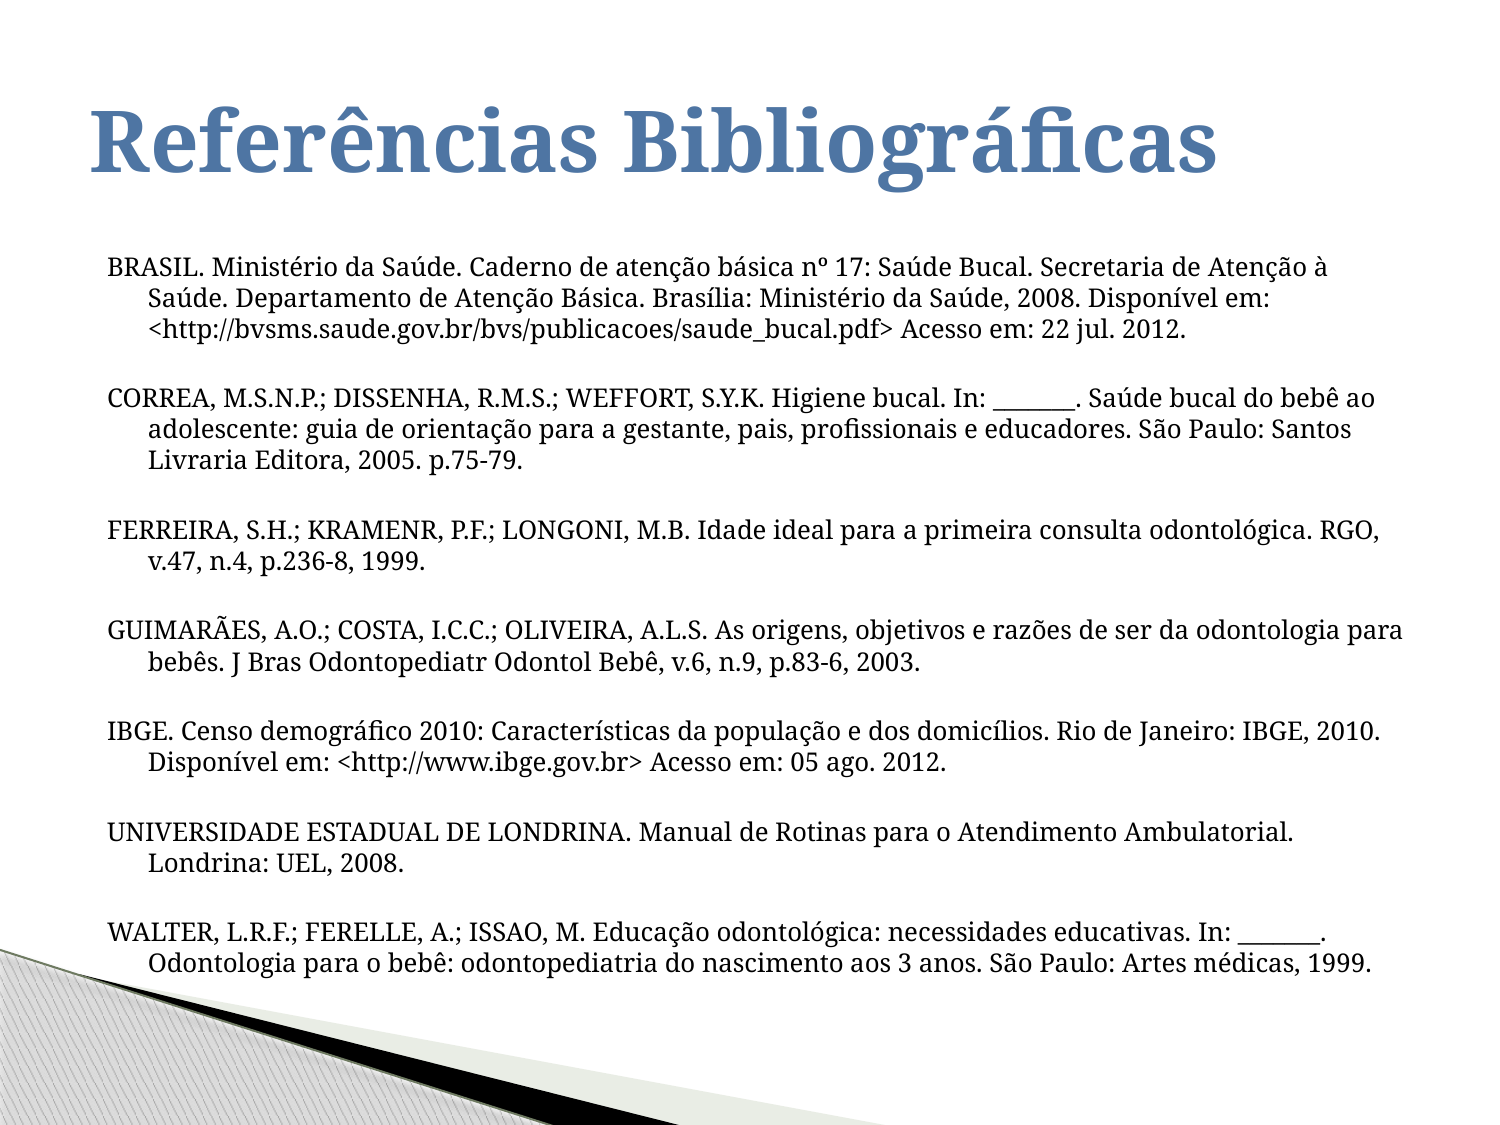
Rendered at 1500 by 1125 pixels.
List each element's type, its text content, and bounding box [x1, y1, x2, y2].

list BRASIL. Ministério da Saúde. Caderno de atenção básica nº 17: Saúde Bucal. Secretaria de Atenção à Saúde. Departamento de Atenção Básica. Brasília: Ministério da Saúde, 2008. Disponível em: <http://bvsms.saude.gov.br/bvs/publicacoes/saude_bucal.pdf> Acesso em: 22 jul. 2012. CORREA, M.S.N.P.; DISSENHA, R.M.S.; WEFFORT, S.Y.K. Higiene bucal. In: _______. Saúde bucal do bebê ao adolescente: guia de orientação para a gestante, pais, profissionais e educadores. São Paulo: Santos Livraria Editora, 2005. p.75-79. FERREIRA, S.H.; KRAMENR, P.F.; LONGONI, M.B. Idade ideal para a primeira consulta odontológica. RGO, v.47, n.4, p.236-8, 1999. GUIMARÃES, A.O.; COSTA, I.C.C.; OLIVEIRA, A.L.S. As origens, objetivos e razões de ser da odontologia para bebês. J Bras Odontopediatr Odontol Bebê, v.6, n.9, p.83-6, 2003. IBGE. Censo demográfico 2010: Características da população e dos domicílios. Rio de Janeiro: IBGE, 2010. Disponível em: <http://www.ibge.gov.br> Acesso em: 05 ago. 2012. UNIVERSIDADE ESTADUAL DE LONDRINA. Manual de Rotinas para o Atendimento Ambulatorial. Londrina: UEL, 2008. WALTER, L.R.F.; FERELLE, A.; ISSAO, M. Educação odontológica: necessidades educativas. In: _______. Odontologia para o bebê: odontopediatria do nascimento aos 3 anos. São Paulo: Artes médicas, 1999. [75, 243, 1425, 986]
title Referências Bibliográficas [75, 45, 1425, 233]
